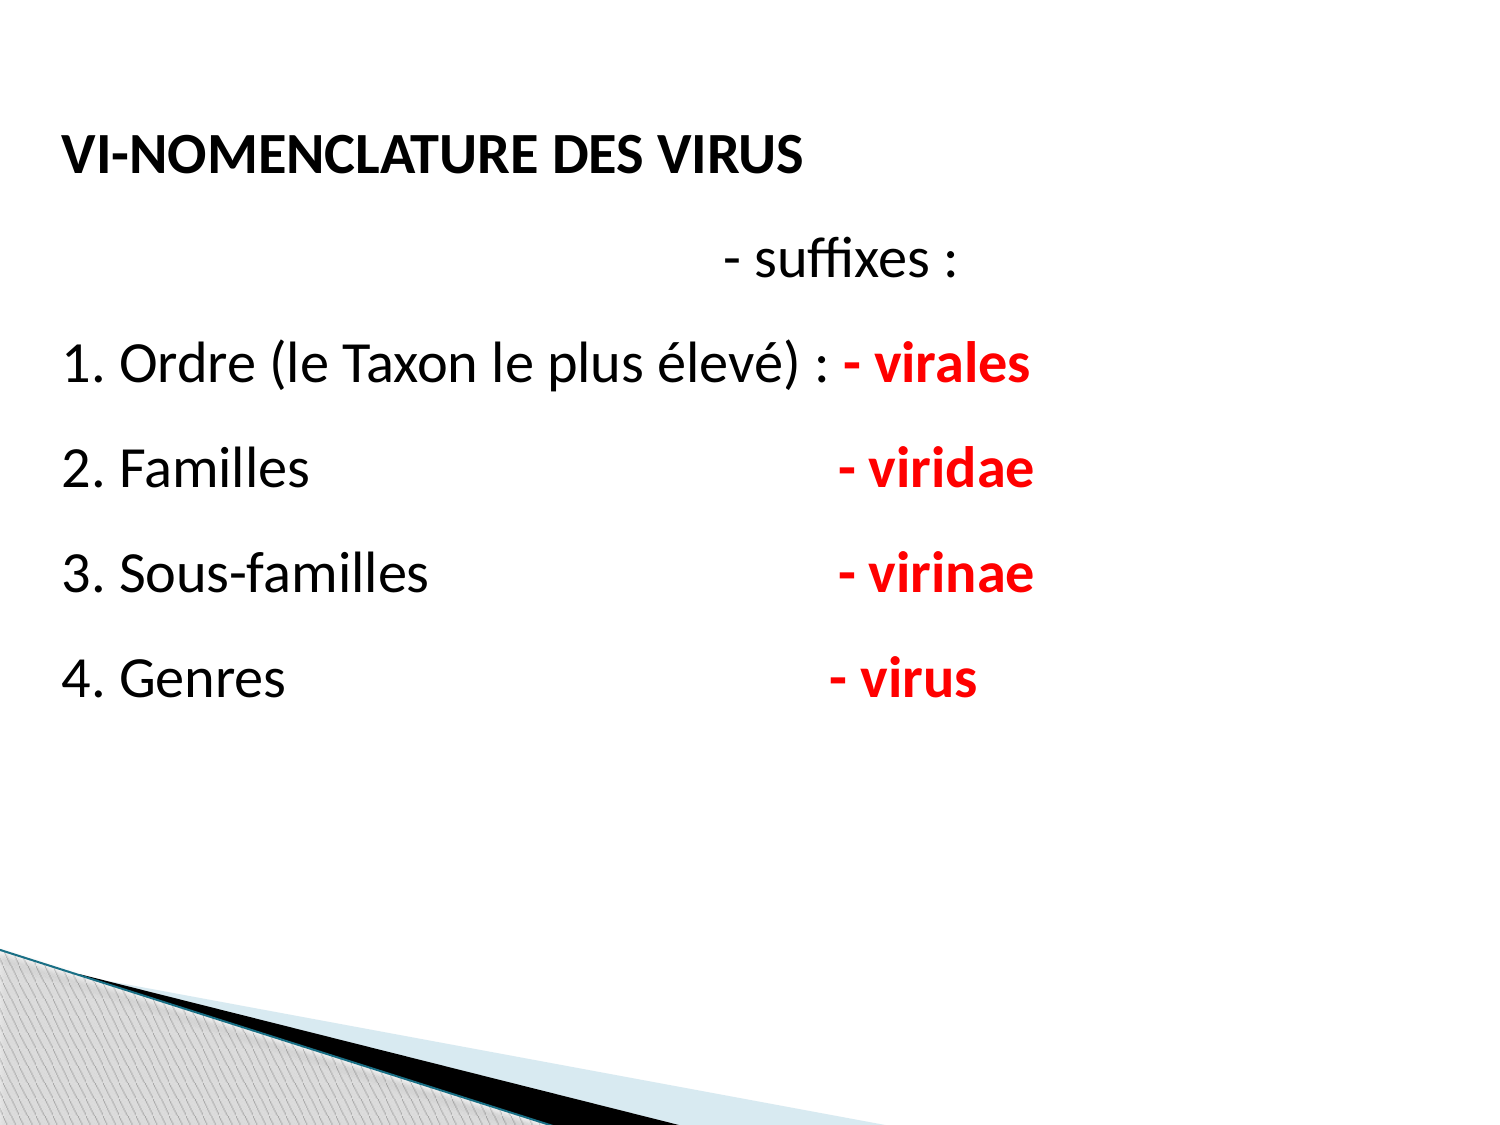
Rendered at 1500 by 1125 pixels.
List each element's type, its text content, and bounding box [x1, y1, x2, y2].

text_box VI-NOMENCLATURE DES VIRUS - suffixes : 1. Ordre (le Taxon le plus élevé) : - virales 2. Familles - viridae 3. Sous-familles - virinae 4. Genres - virus [46, 72, 1430, 717]
